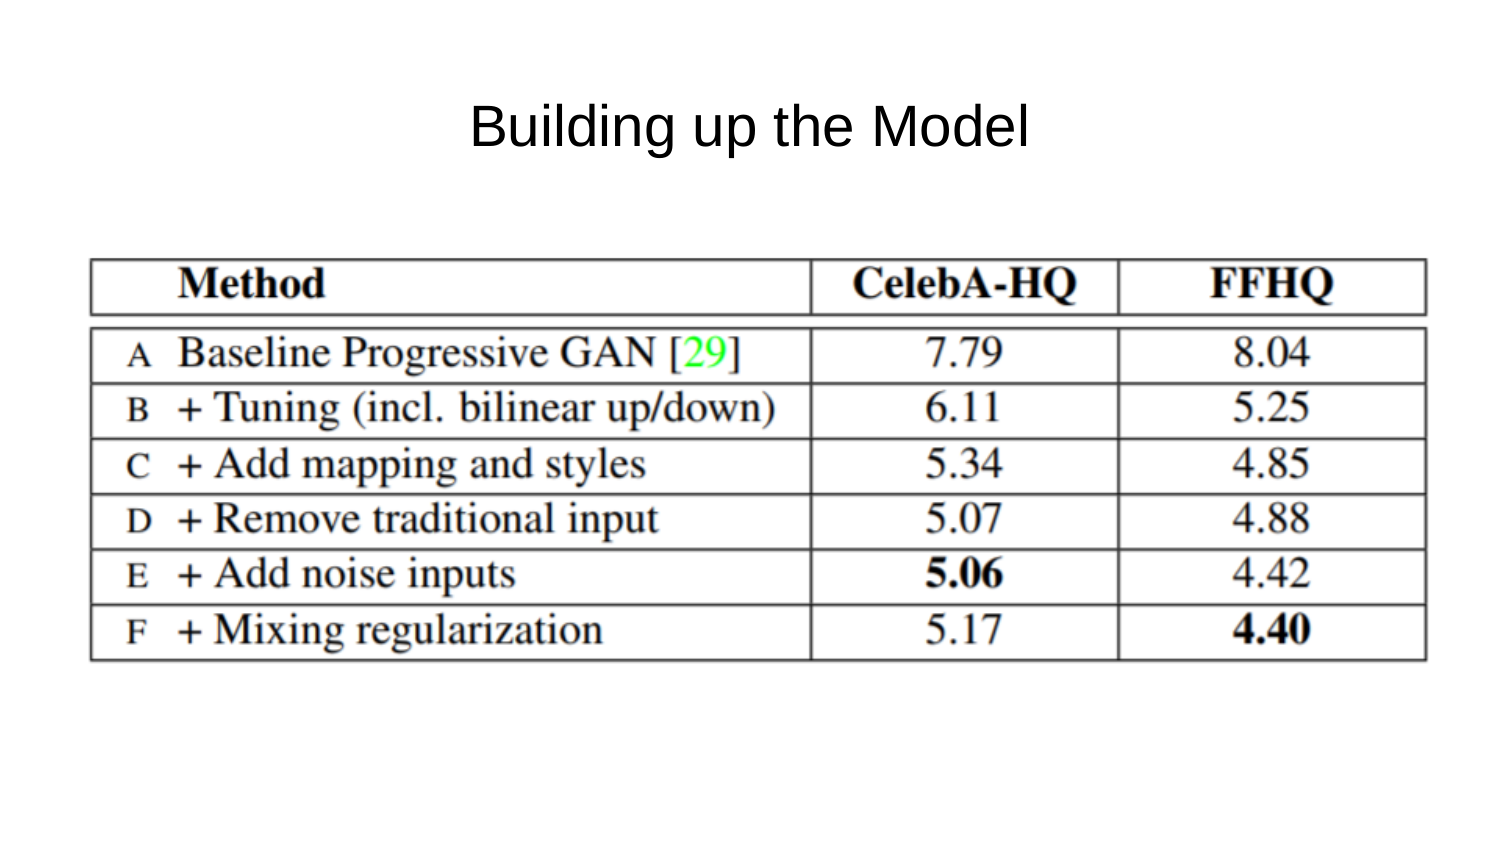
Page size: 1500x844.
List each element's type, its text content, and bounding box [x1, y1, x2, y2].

picture [56, 234, 1444, 684]
title Building up the Model [51, 72, 1449, 167]
